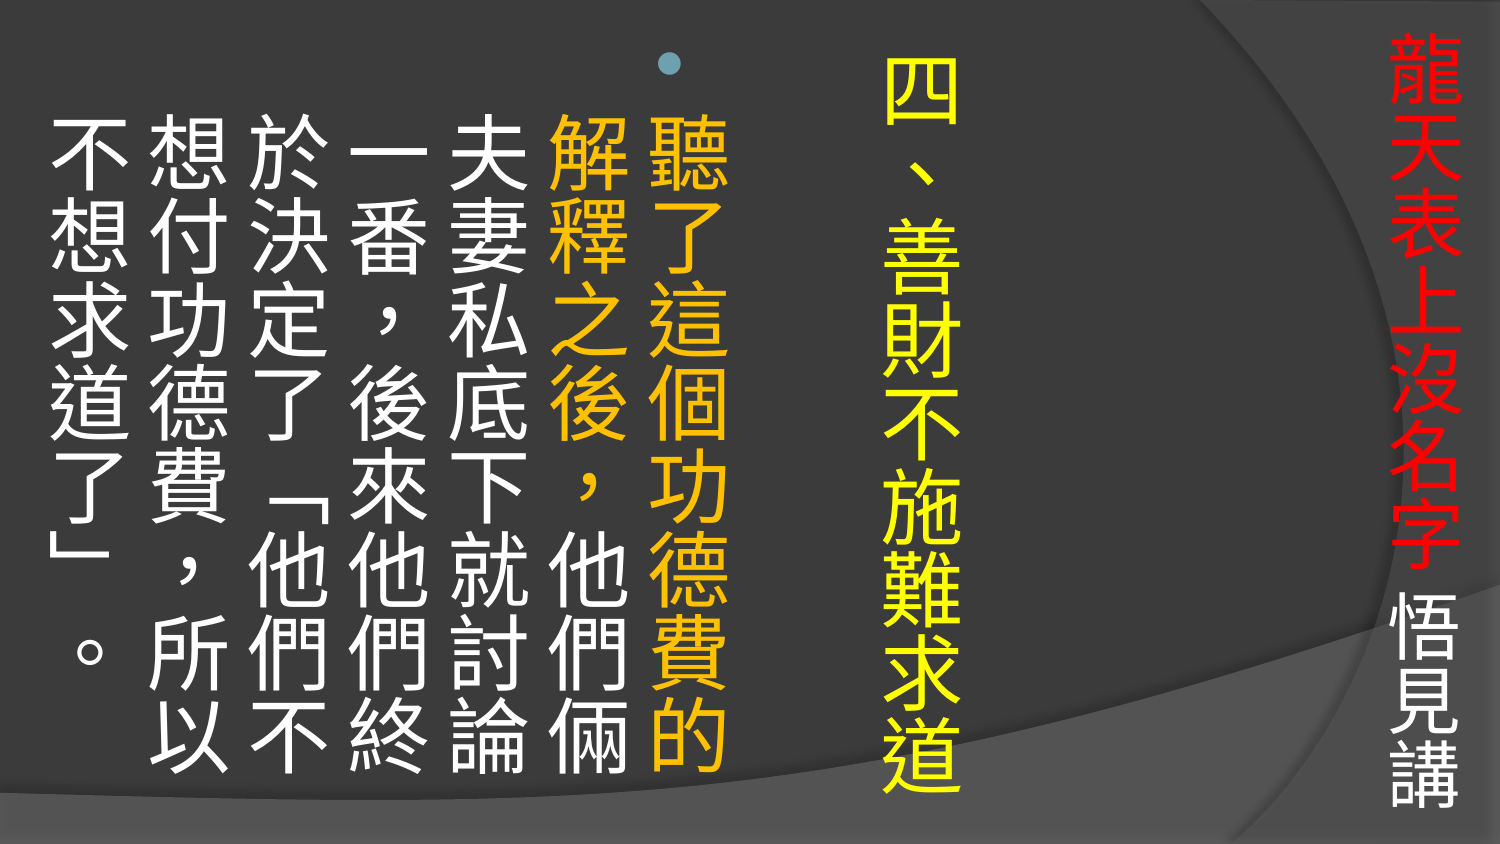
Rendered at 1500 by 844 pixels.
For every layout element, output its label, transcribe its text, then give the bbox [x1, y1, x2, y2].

list 四、善財不施難求道 聽了這個功德費的解釋之後，他們倆夫妻私底下就討論一番，後來他們終於決定了「他們不想付功德費，所以不想求道了」。 [29, 27, 1365, 820]
title 龍天表上沒名字 悟見講 [1364, 21, 1483, 820]
